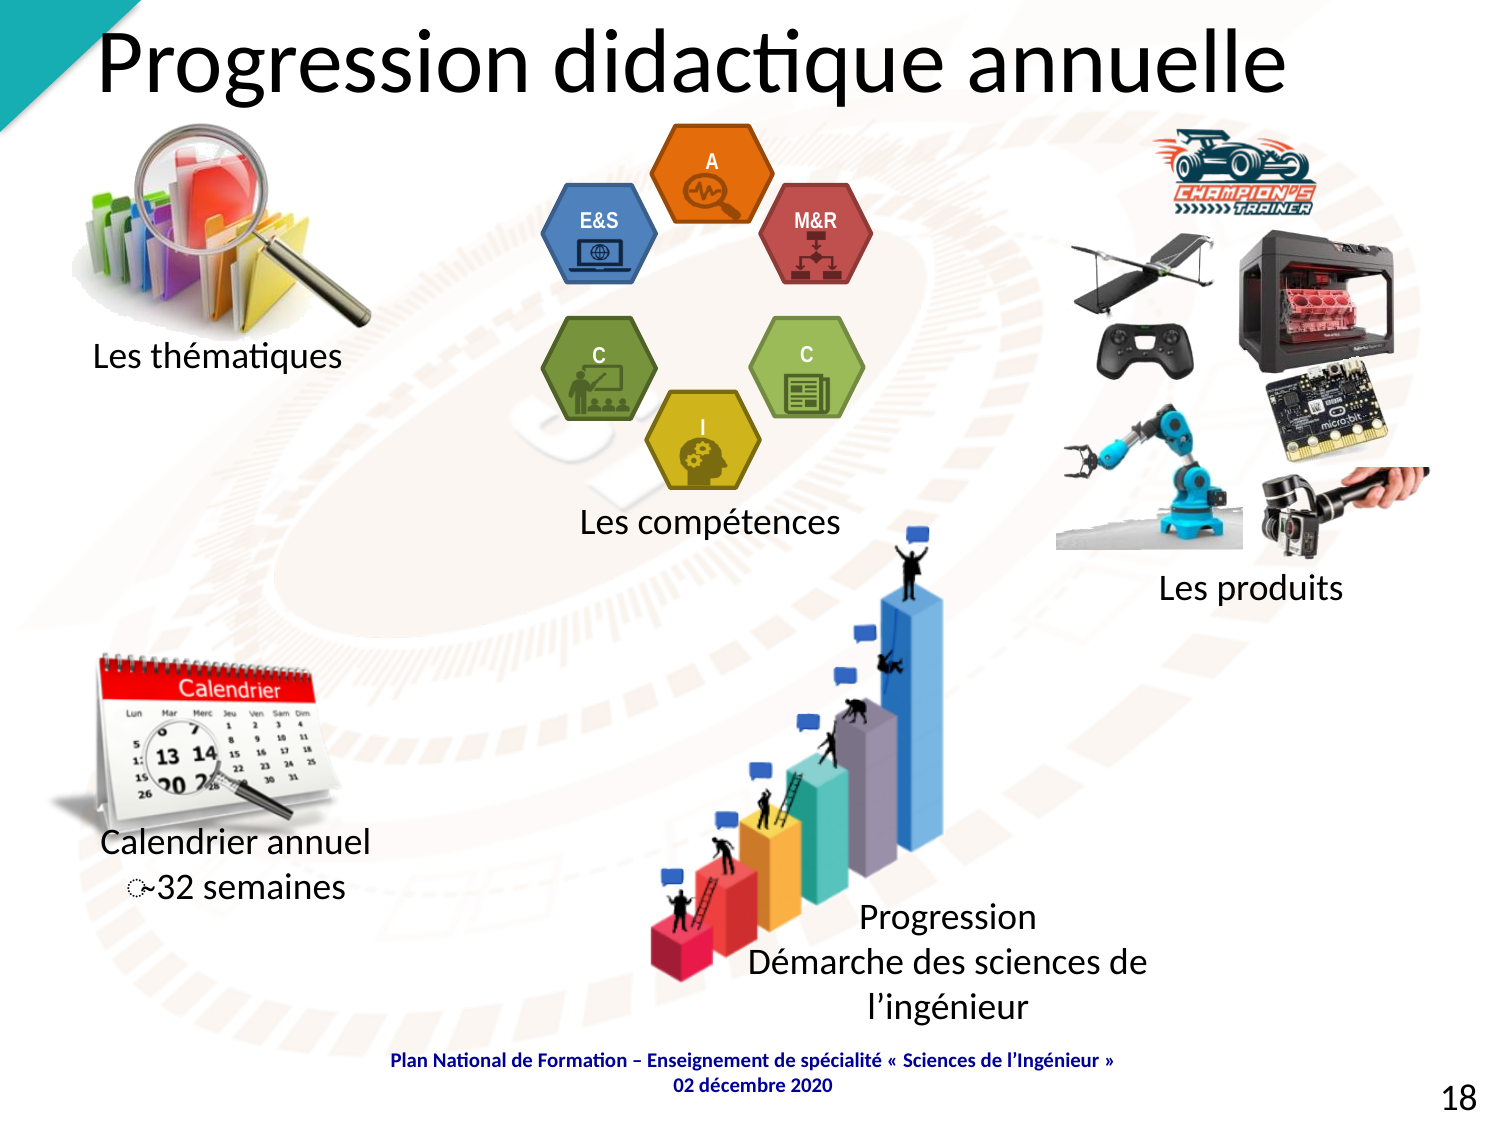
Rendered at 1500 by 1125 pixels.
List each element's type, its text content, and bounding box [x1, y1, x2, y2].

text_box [34, 644, 390, 917]
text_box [1056, 118, 1435, 621]
title Progression didactique annuelle [28, 0, 1379, 126]
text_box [58, 116, 384, 390]
text_box 18 [1424, 1065, 1500, 1125]
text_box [607, 512, 1203, 1036]
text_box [528, 125, 893, 560]
